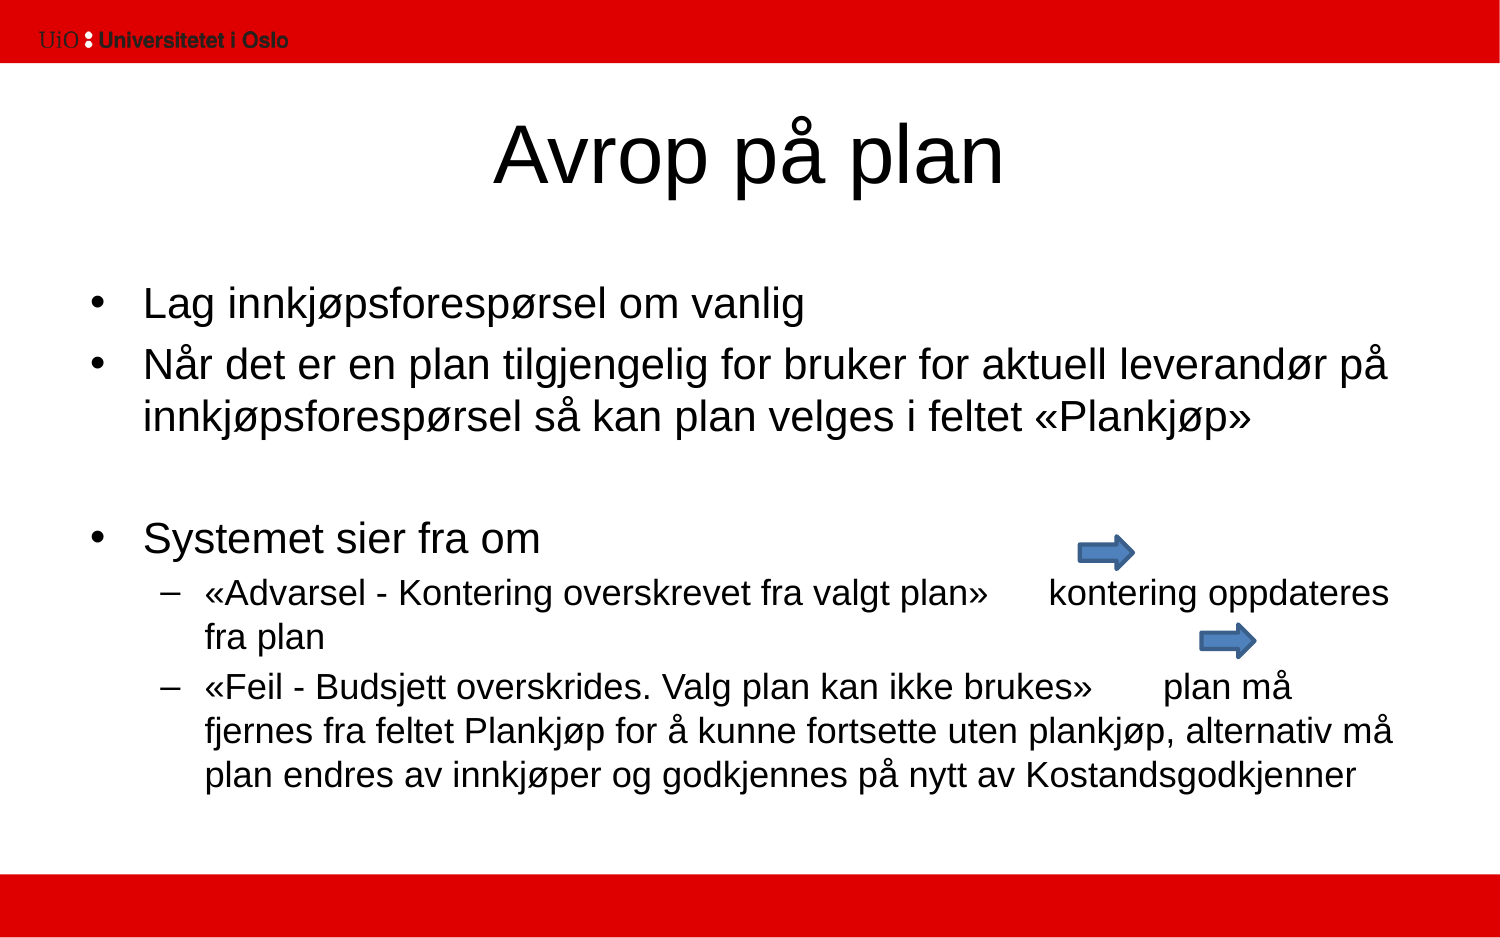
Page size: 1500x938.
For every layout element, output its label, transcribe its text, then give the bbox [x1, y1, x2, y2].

picture [39, 31, 288, 48]
text_box [1077, 534, 1136, 571]
title Avrop på plan [75, 78, 1425, 221]
list Lag innkjøpsforespørsel om vanlig Når det er en plan tilgjengelig for bruker for aktuell leverandør på innkjøpsforespørsel så kan plan velges i feltet «Plankjøp» Systemet sier fra om «Advarsel - Kontering overskrevet fra valgt plan» kontering oppdateres fra plan «Feil - Budsjett overskrides. Valg plan kan ikke brukes» plan må fjernes fra feltet Plankjøp for å kunne fortsette uten plankjøp, alternativ må plan endres av innkjøper og godkjennes på nytt av Kostandsgodkjenner [75, 267, 1425, 838]
text_box [1199, 622, 1257, 660]
